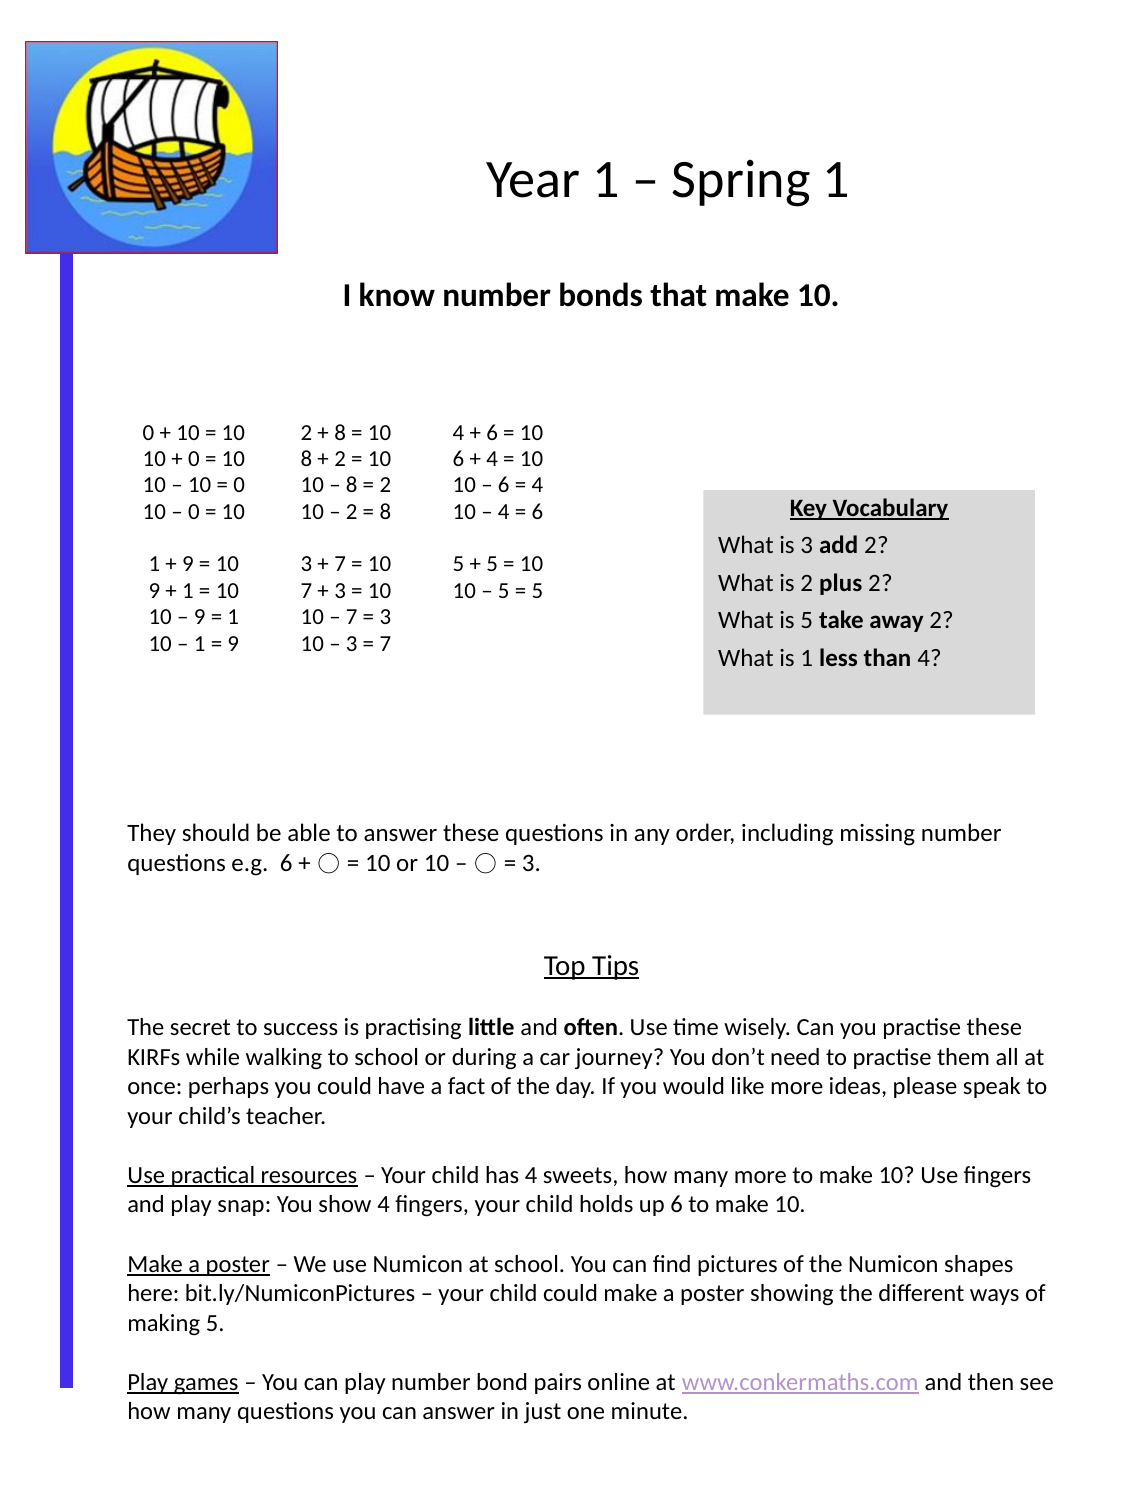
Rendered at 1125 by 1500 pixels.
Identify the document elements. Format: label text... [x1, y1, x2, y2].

list I know number bonds that make 10. [283, 265, 1071, 349]
list Key Vocabulary What is 3 add 2? What is 2 plus 2? What is 5 take away 2? What is 1 less than 4? [703, 490, 1035, 715]
list They should be able to answer these questions in any order, including missing number questions e.g. 6 + ⃝ = 10 or 10 – ⃝ = 3. [283, 809, 1071, 910]
table_header 2 + 8 = 10 8 + 2 = 10 10 – 8 = 2 10 – 2 = 8 3 + 7 = 10 7 + 3 = 10 10 – 7 = 3 10 – 3 = 7 [283, 419, 422, 765]
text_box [25, 41, 278, 1389]
list Year 1 – Spring 1 [283, 135, 1071, 240]
table_header 4 + 6 = 10 6 + 4 = 10 10 – 6 = 4 10 – 4 = 6 5 + 5 = 10 10 – 5 = 5 [422, 419, 574, 765]
list Top Tips The secret to success is practising little and often. Use time wisely. Can you practise these KIRFs while walking to school or during a car journey? You don’t need to practise them all at once: perhaps you could have a fact of the day. If you would like more ideas, please speak to your child’s teacher. Use practical resources – Your child has 4 sweets, how many more to make 10? Use fingers and play snap: You show 4 fingers, your child holds up 6 to make 10. Make a poster – We use Numicon at school. You can find pictures of the Numicon shapes here: bit.ly/NumiconPictures – your child could make a poster showing the different ways of making 5. Play games – You can play number bond pairs online at www.conkermaths.com and then see how many questions you can answer in just one minute. [112, 938, 1071, 1436]
